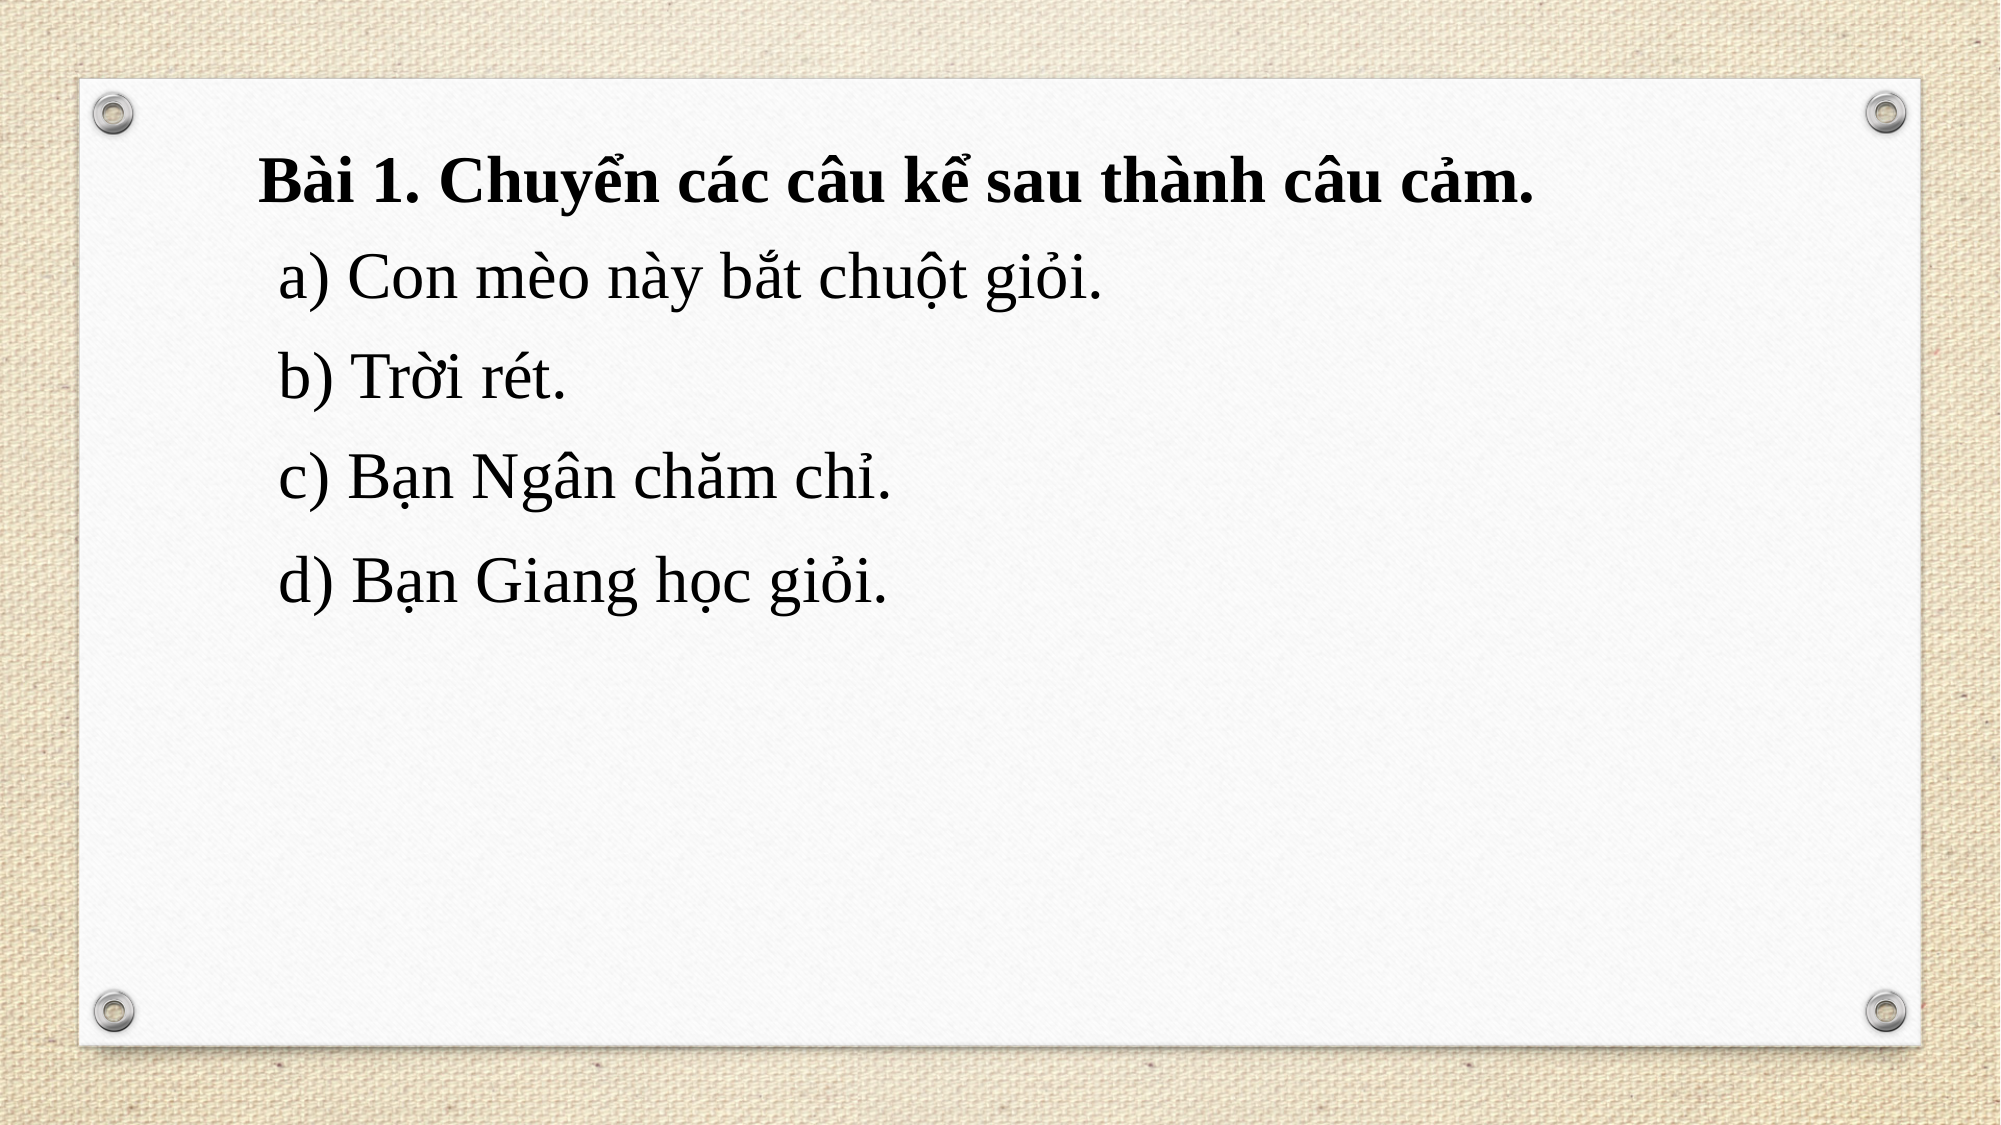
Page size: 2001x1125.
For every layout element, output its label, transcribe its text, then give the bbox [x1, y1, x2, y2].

picture [0, 0, 2001, 1125]
text_box a) Con mèo này bắt chuột giỏi. [264, 224, 1415, 320]
text_box d) Bạn Giang học giỏi. [264, 528, 1431, 624]
text_box Bài 1. Chuyển các câu kể sau thành câu cảm. [243, 128, 1660, 224]
text_box c) Bạn Ngân chăm chỉ. [264, 424, 1158, 520]
text_box b) Trời rét. [264, 324, 840, 420]
